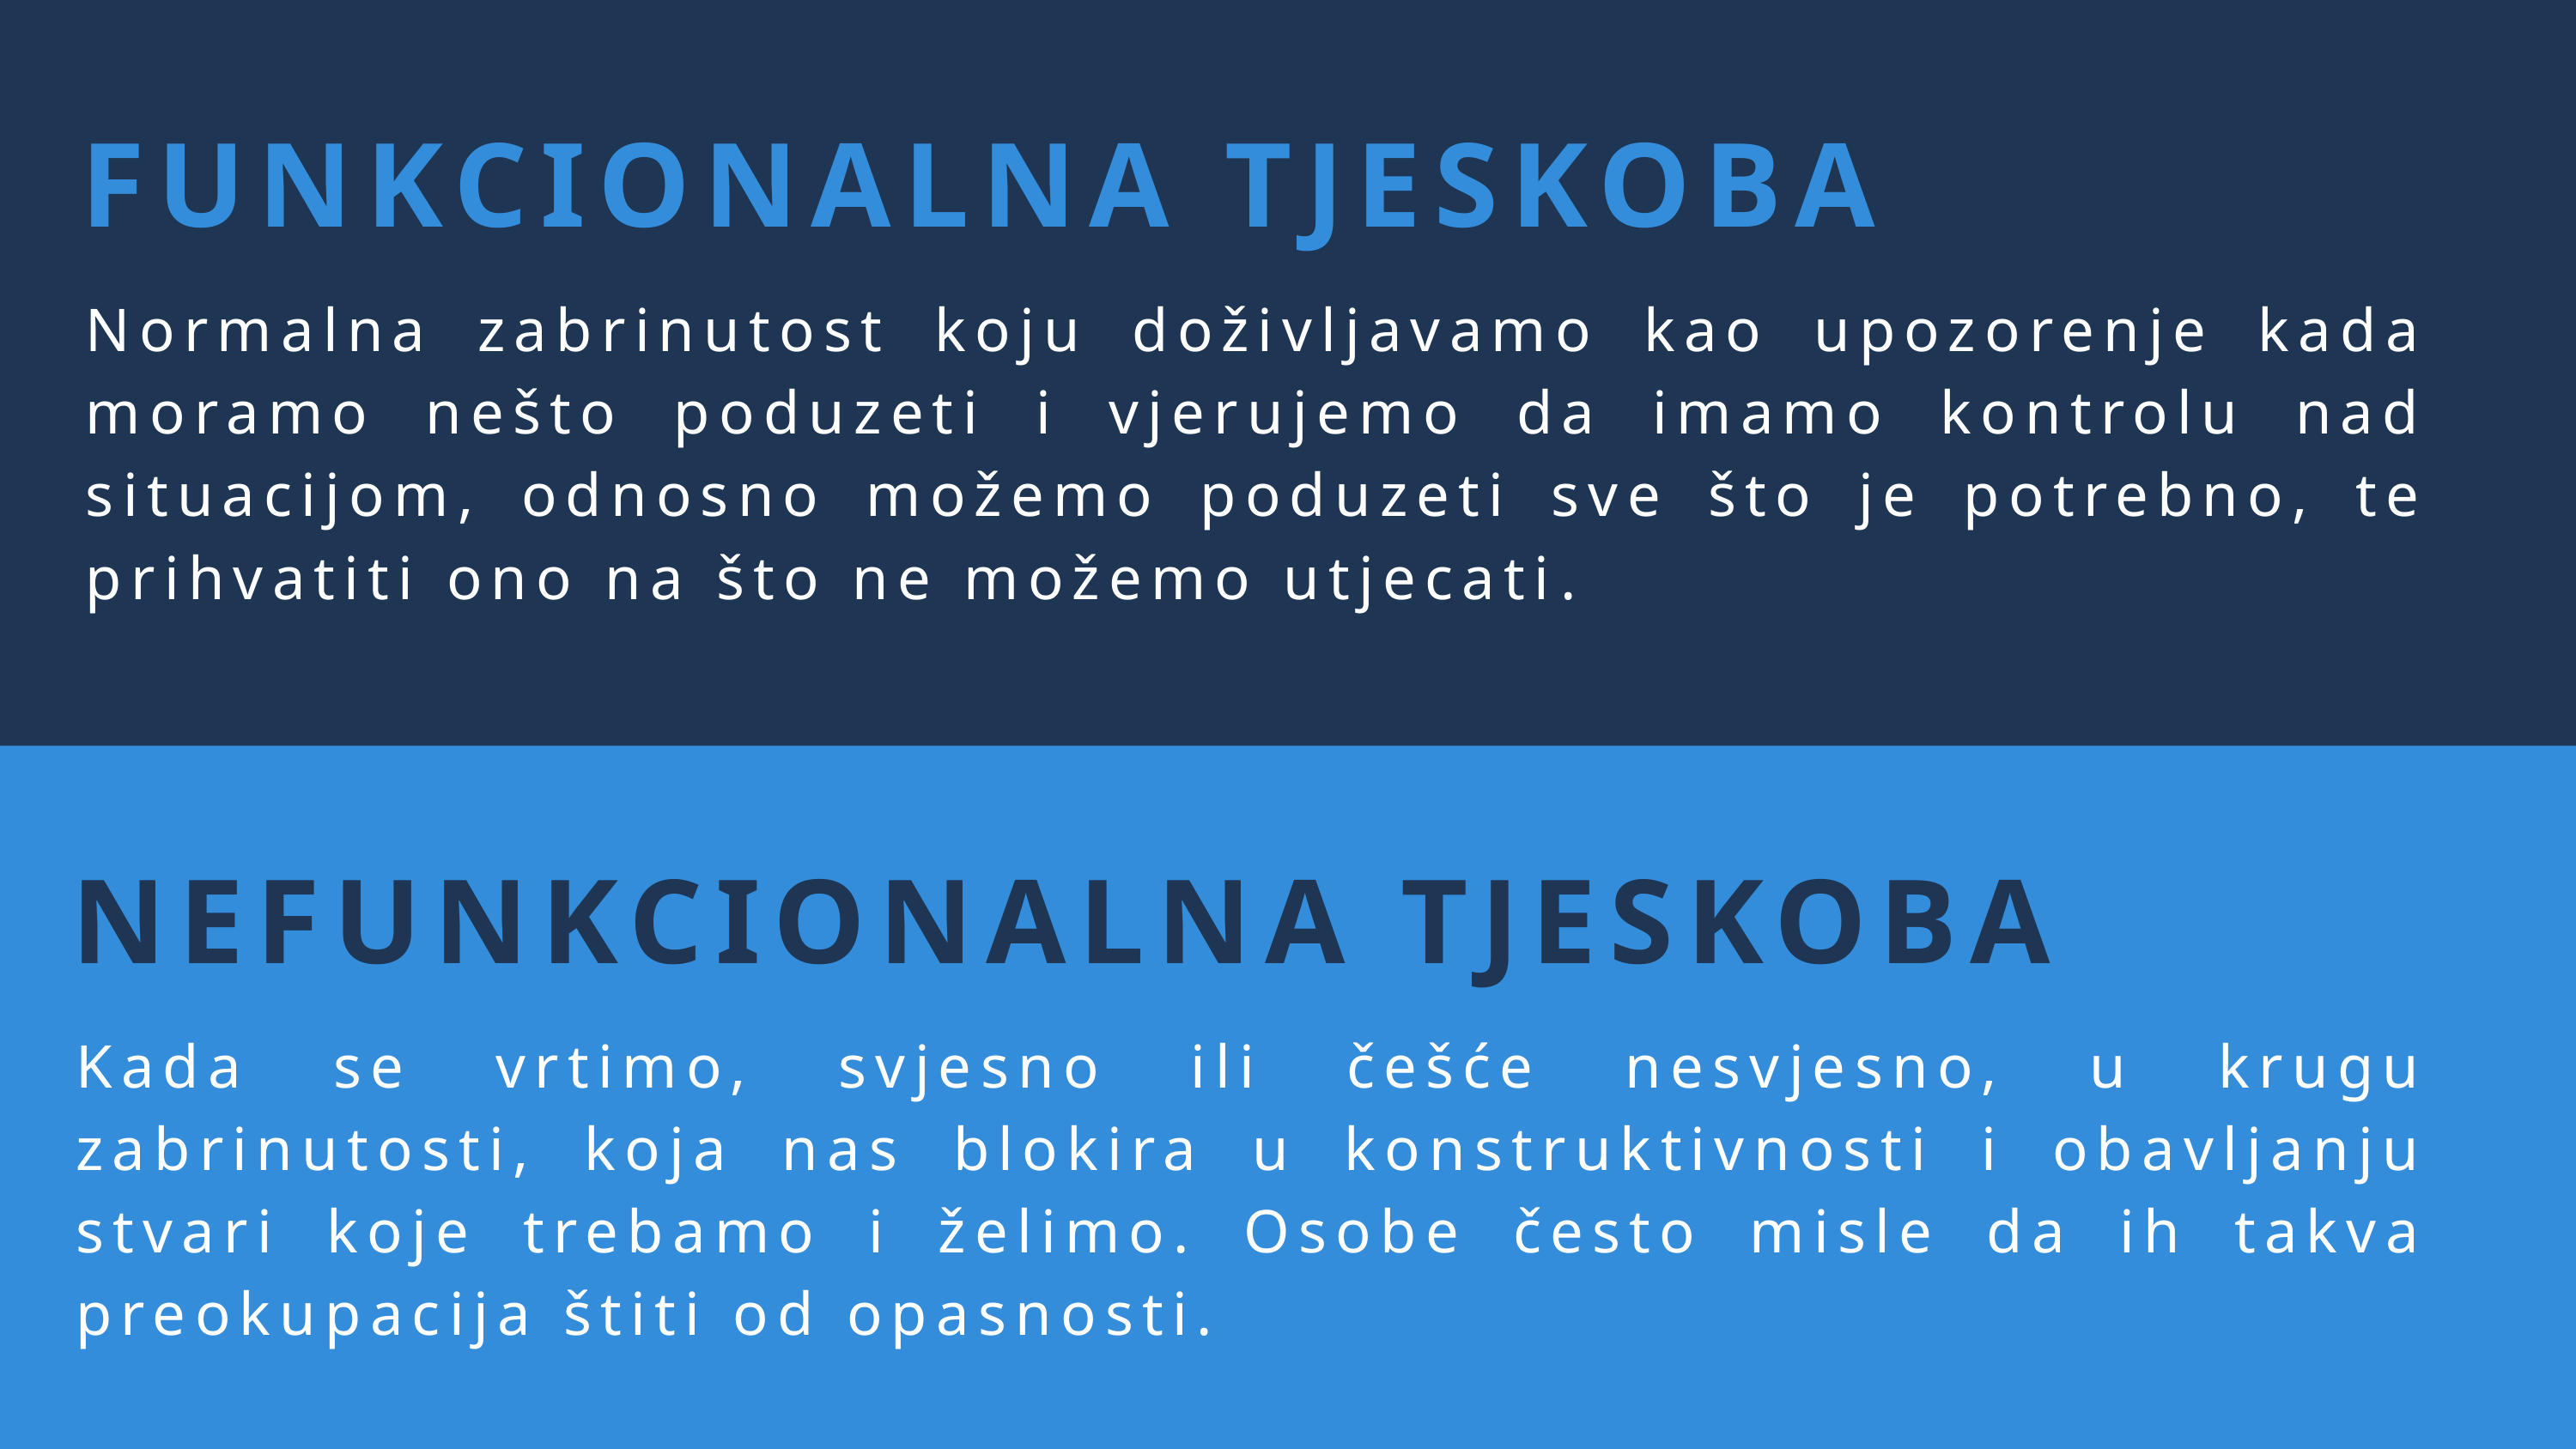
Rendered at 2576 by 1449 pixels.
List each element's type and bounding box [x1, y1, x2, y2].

text_box [81, 88, 2432, 608]
text_box [0, 745, 2576, 1449]
text_box [70, 823, 2432, 1343]
